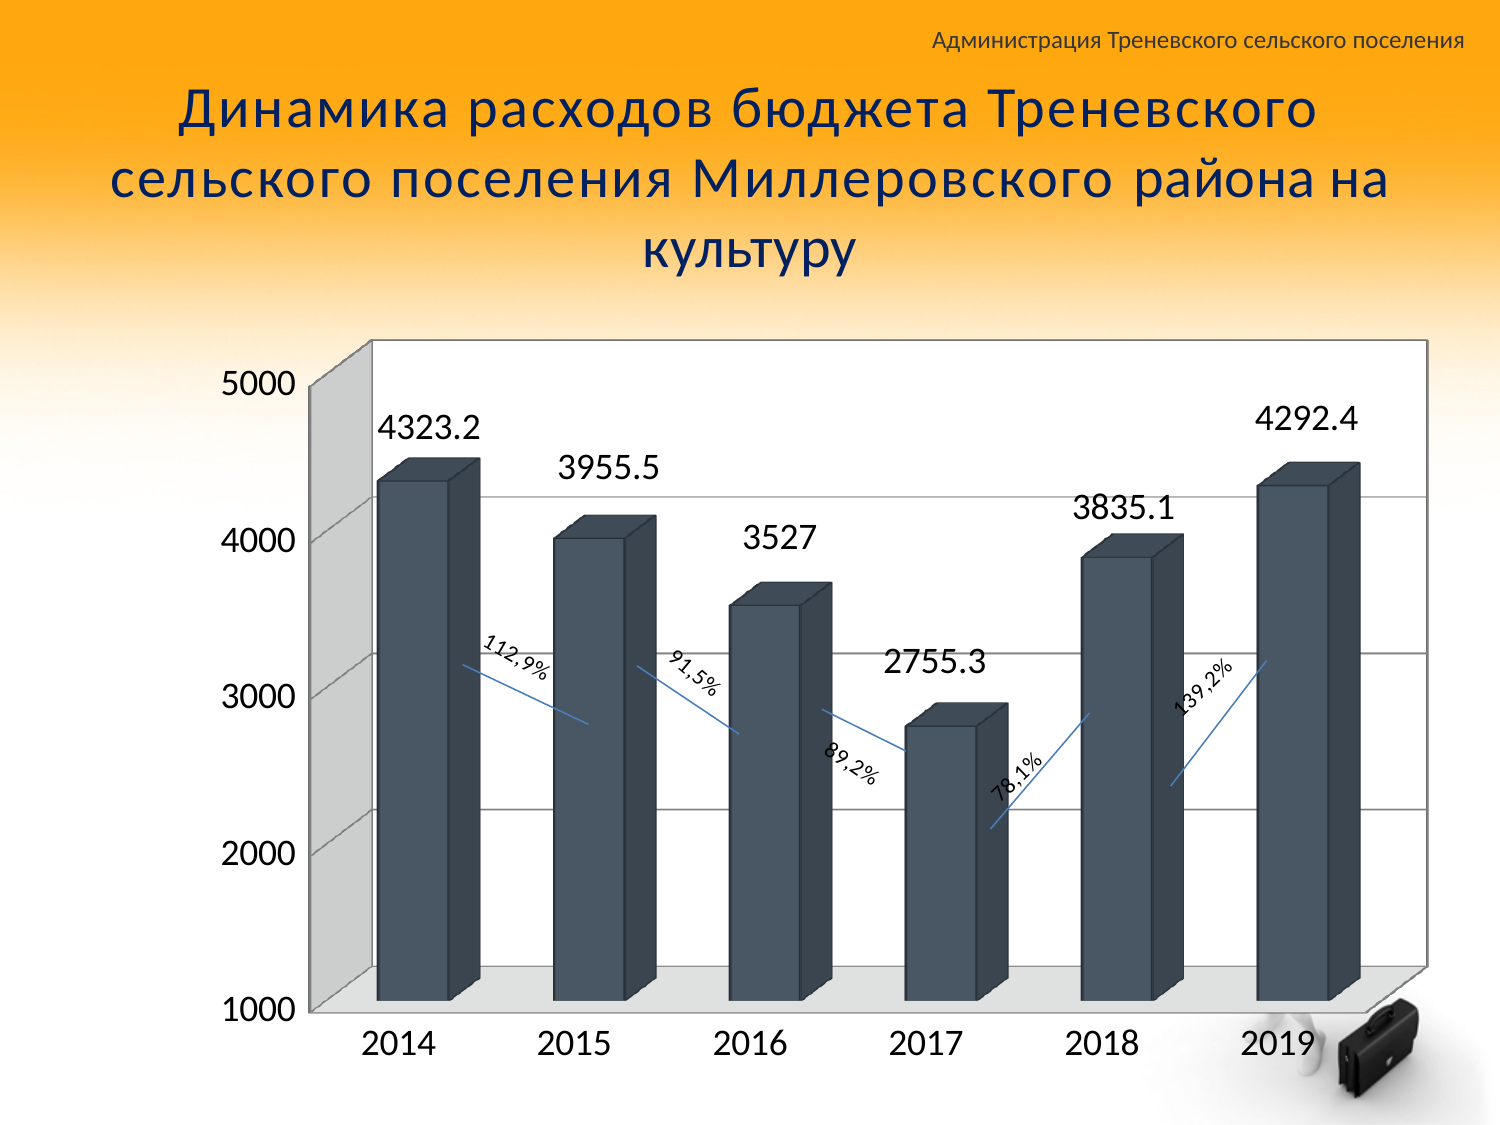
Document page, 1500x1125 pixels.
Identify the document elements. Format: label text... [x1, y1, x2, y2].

title Динамика расходов бюджета Треневского сельского поселения Миллеровского района на культуру [75, 45, 1425, 233]
text_box Администрация Треневского сельского поселения [530, 20, 1481, 57]
picture [0, 0, 1500, 1125]
chart [162, 312, 1454, 1086]
